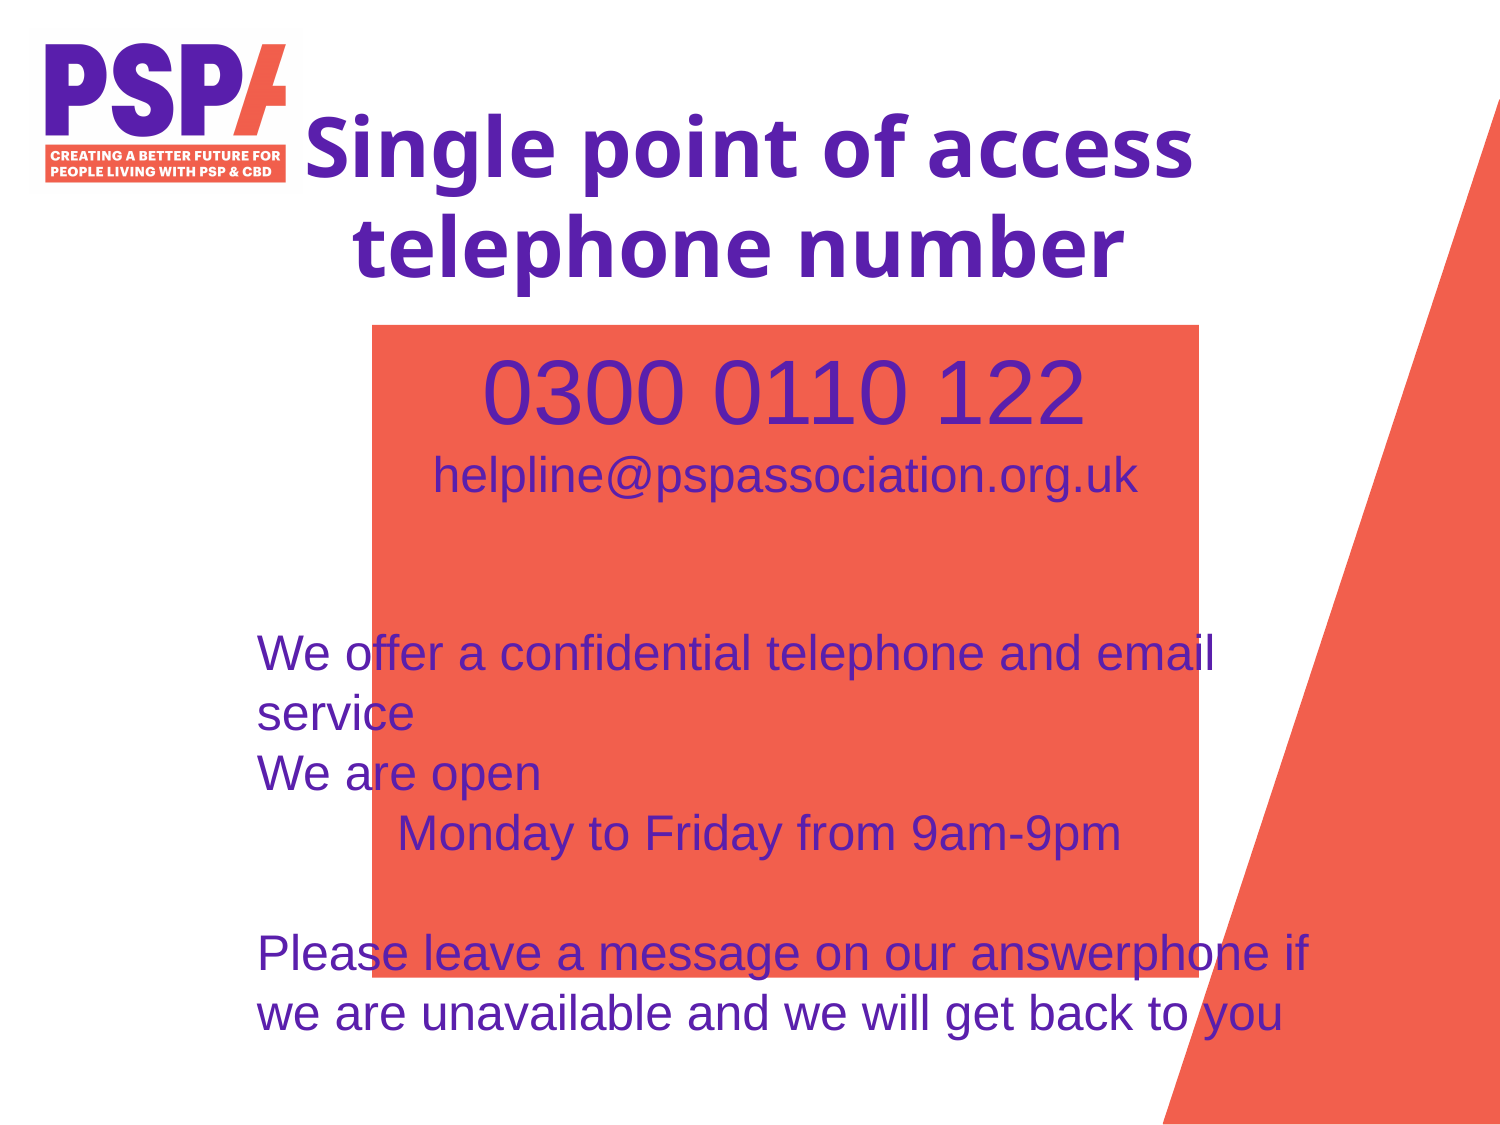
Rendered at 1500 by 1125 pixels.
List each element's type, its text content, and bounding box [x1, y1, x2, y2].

picture [29, 28, 303, 194]
text_box We offer a confidential telephone and email service We are open Monday to Friday from 9am-9pm Please leave a message on our answerphone if we are unavailable and we will get back to you [242, 613, 1341, 1048]
title Single point of access telephone number [112, 99, 1388, 288]
list 0300 0110 122 helpline@pspassociation.org.uk [372, 324, 1199, 613]
